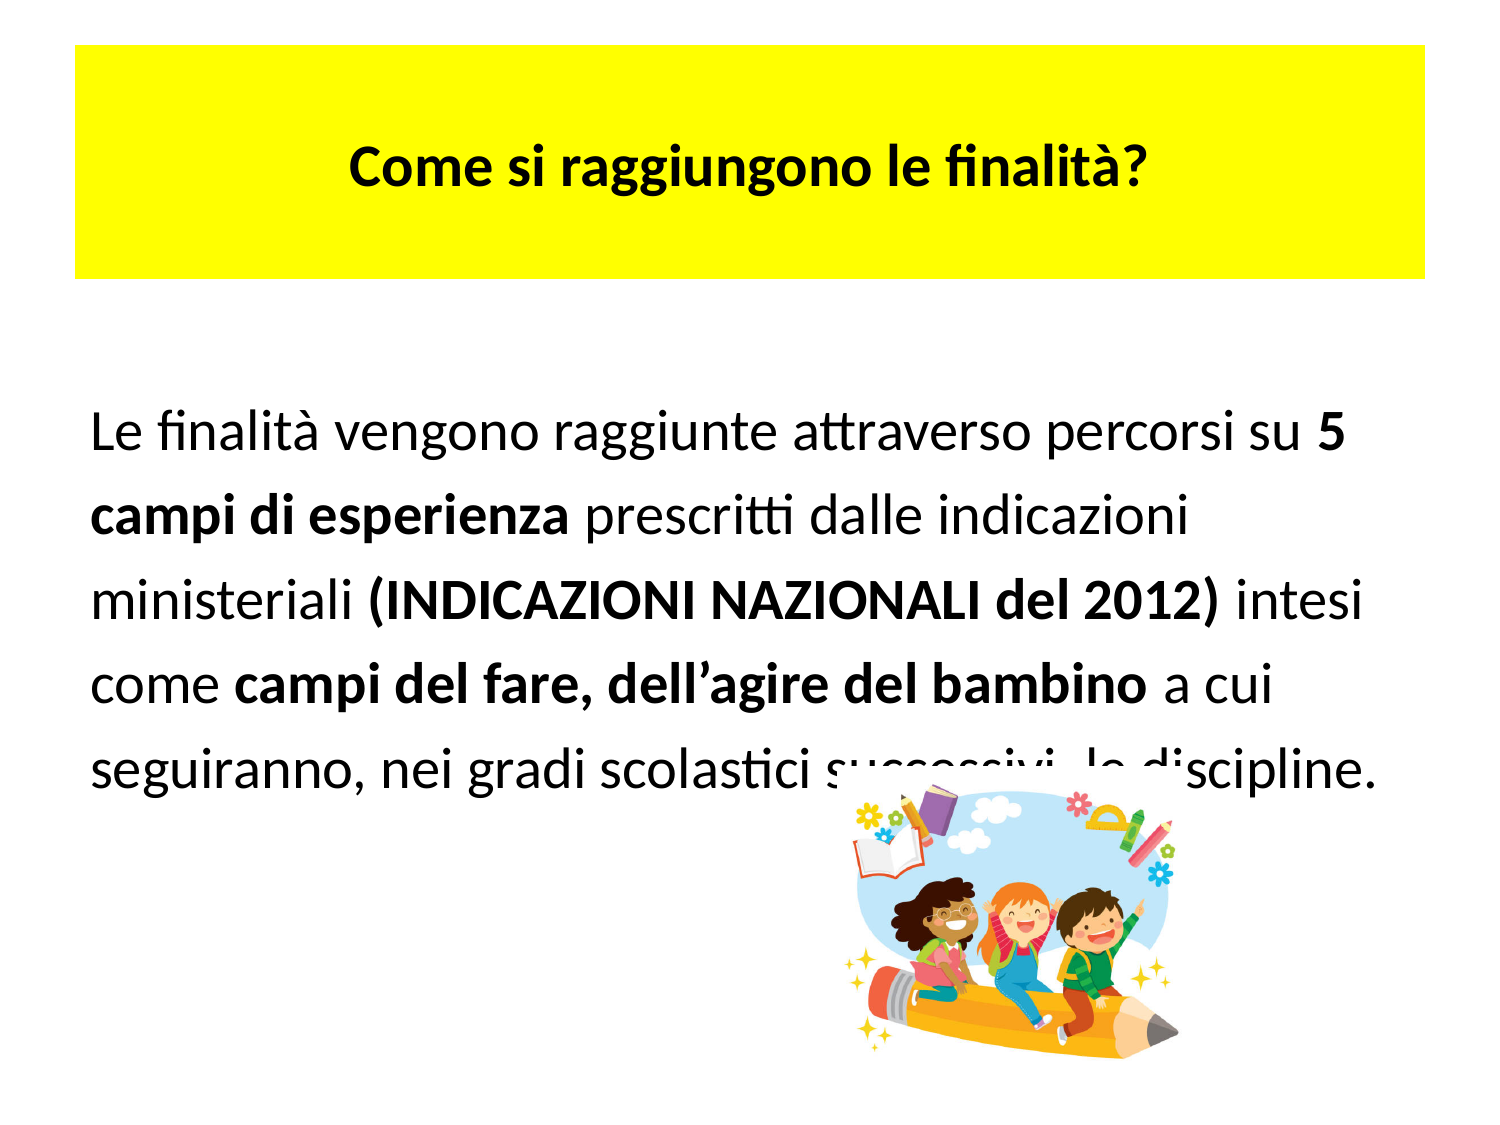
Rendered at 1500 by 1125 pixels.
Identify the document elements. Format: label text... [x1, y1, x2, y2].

title Come si raggiungono le finalità? [75, 45, 1425, 262]
list Le finalità vengono raggiunte attraverso percorsi su 5 campi di esperienza prescritti dalle indicazioni ministeriali (INDICAZIONI NAZIONALI del 2012) intesi come campi del fare, dell’agire del bambino a cui seguiranno, nei gradi scolastici successivi, le discipline. [75, 262, 1447, 1082]
picture [836, 766, 1184, 1082]
